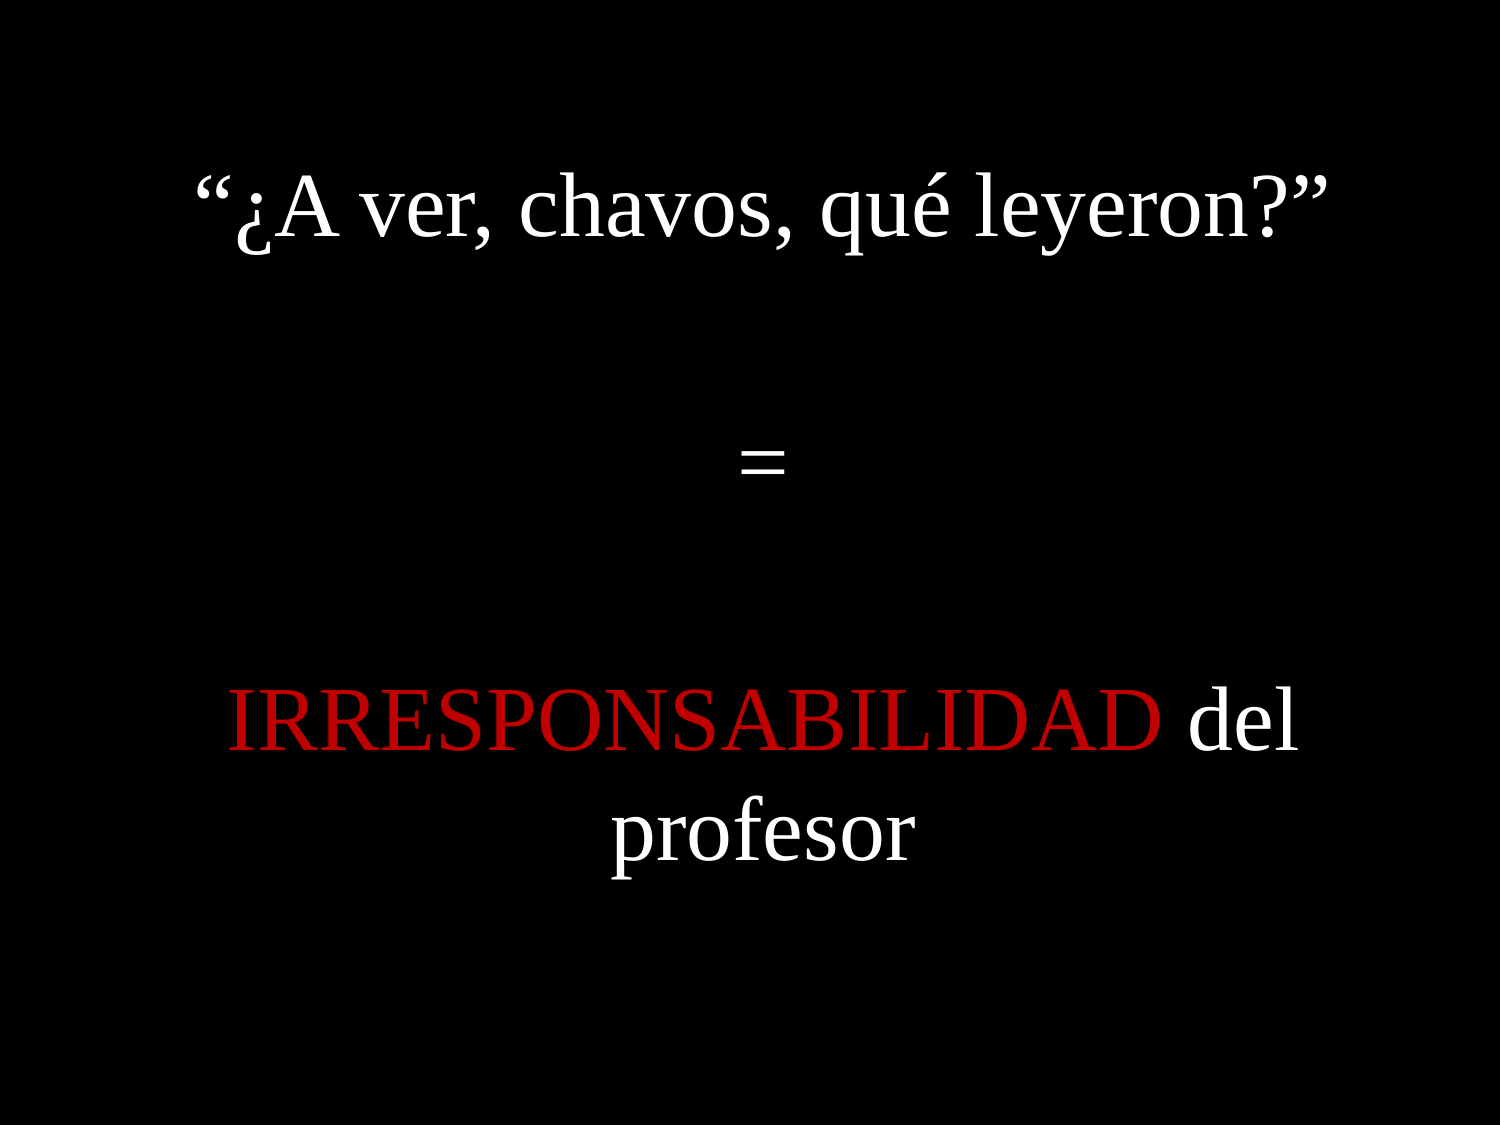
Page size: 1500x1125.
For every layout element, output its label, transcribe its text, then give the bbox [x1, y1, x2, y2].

list “¿A ver, chavos, qué leyeron?” = IRRESPONSABILIDAD del profesor [100, 137, 1427, 1024]
